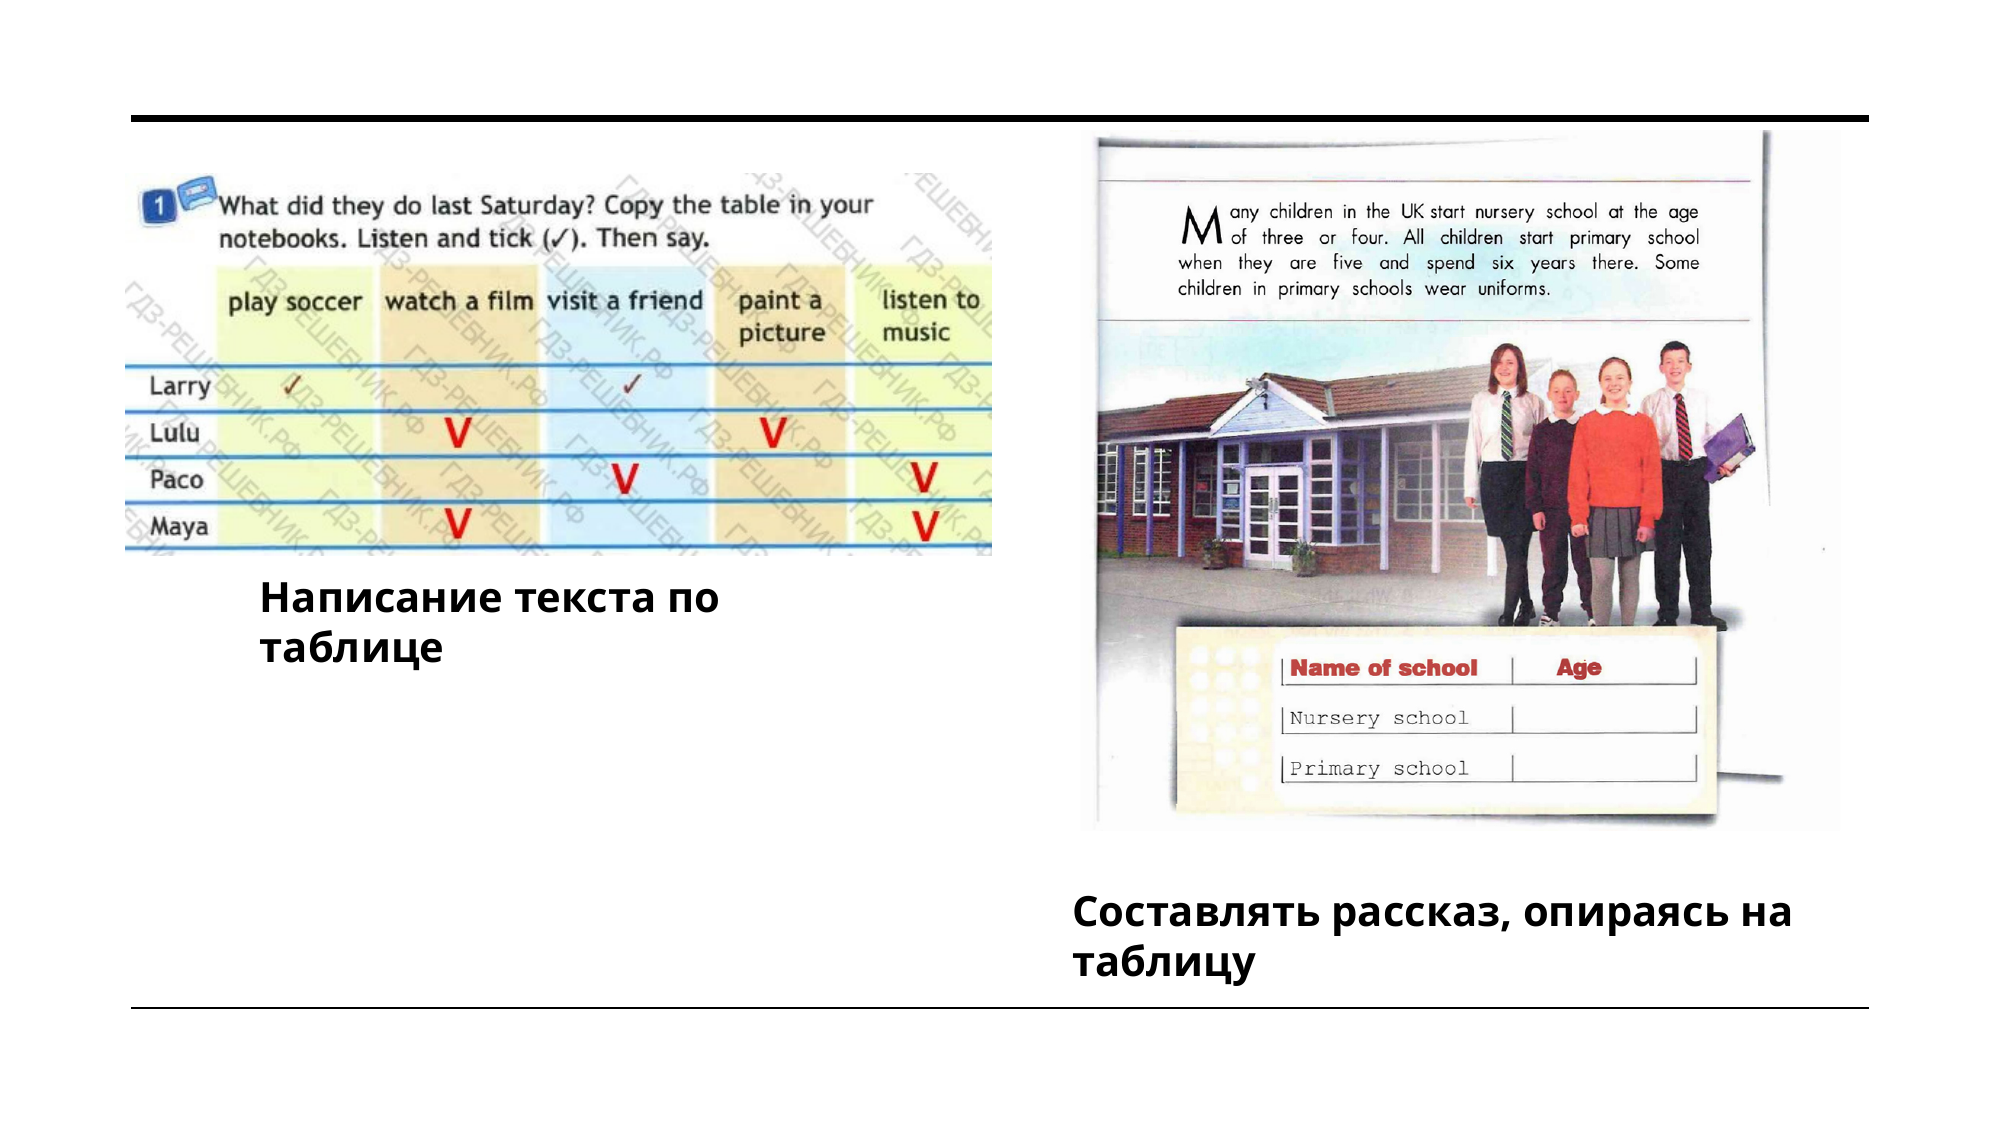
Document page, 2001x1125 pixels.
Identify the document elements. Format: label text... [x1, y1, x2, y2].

picture [125, 173, 992, 556]
text_box Составлять рассказ, опираясь на таблицу [1057, 877, 1863, 993]
picture [1080, 130, 1841, 831]
text_box Написание текста по таблице [244, 563, 842, 679]
